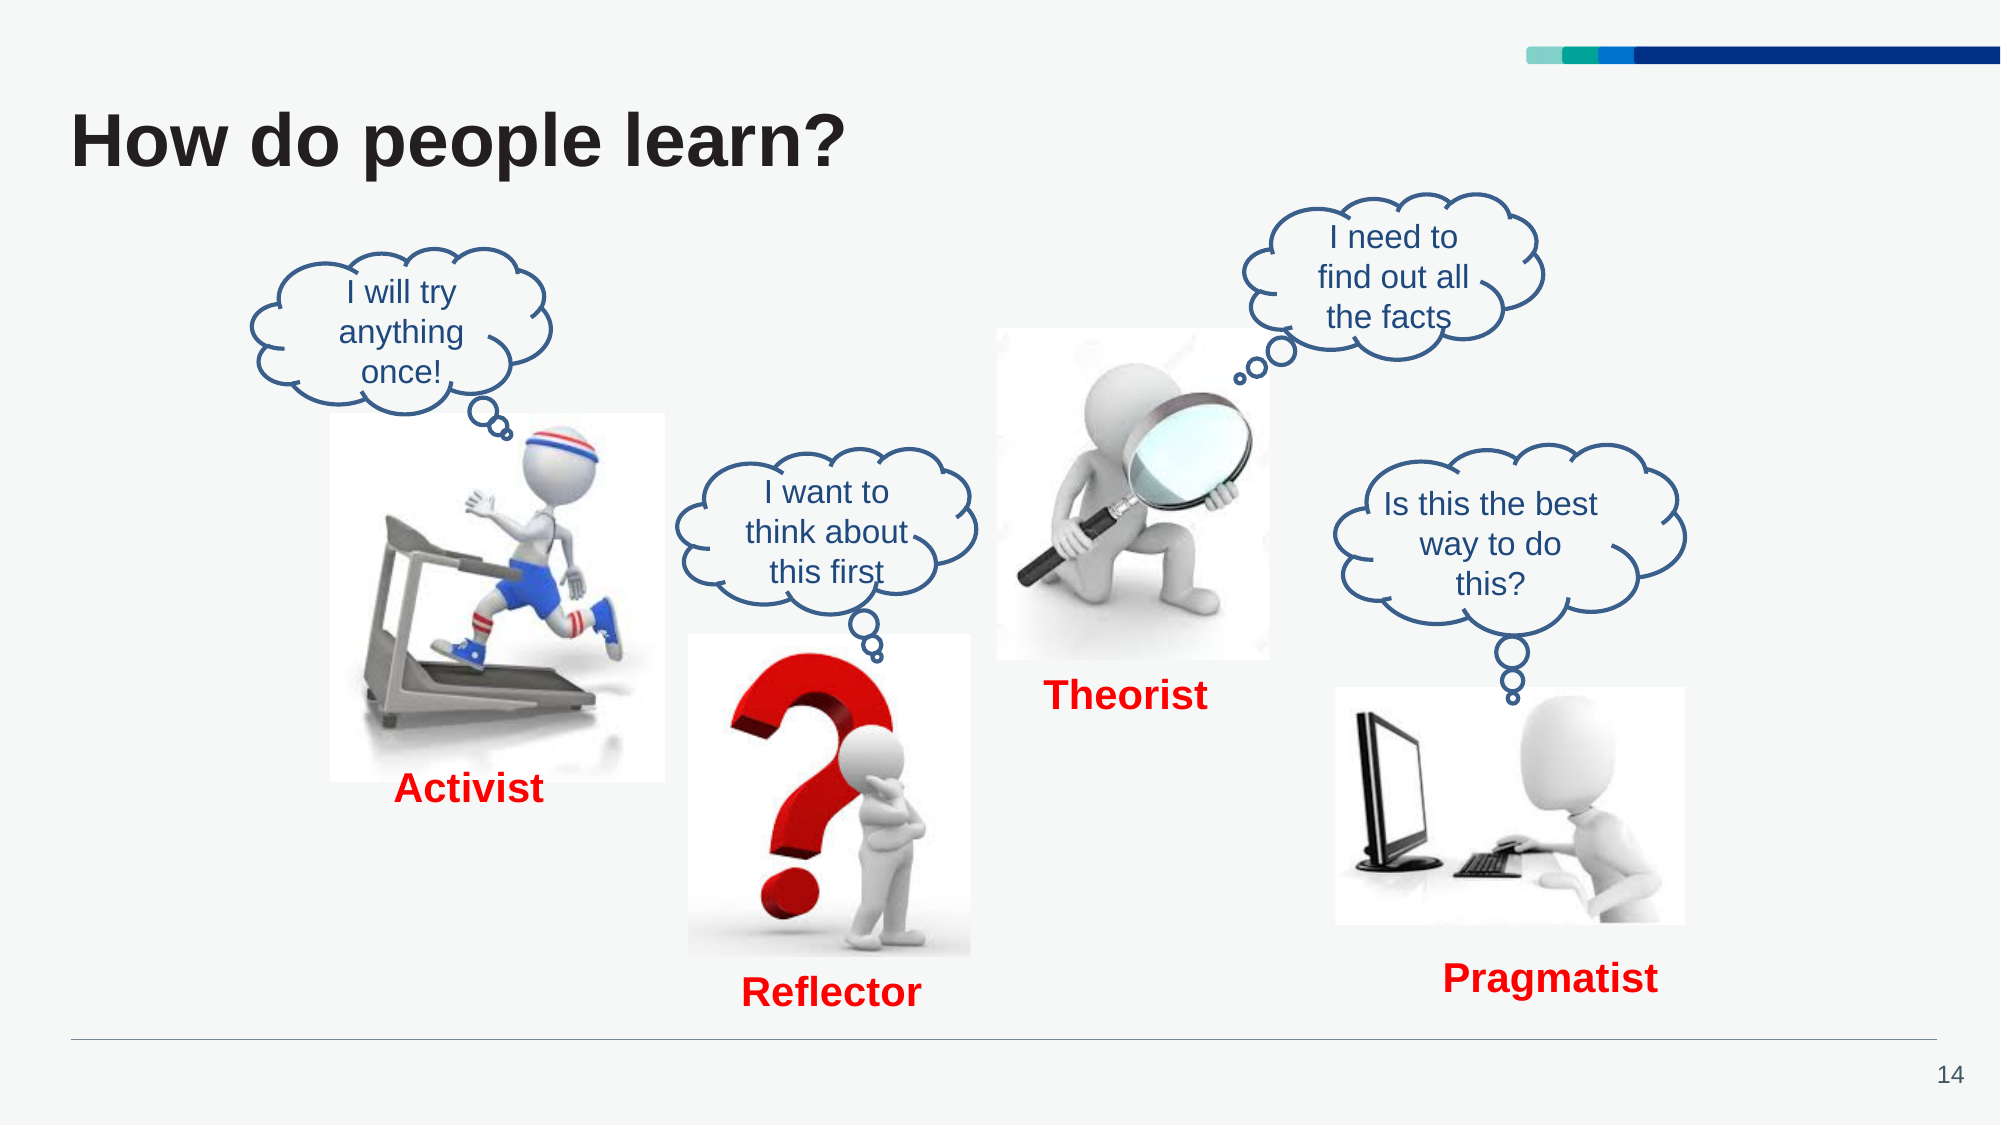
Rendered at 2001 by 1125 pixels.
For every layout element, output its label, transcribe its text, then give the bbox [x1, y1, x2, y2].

text_box Is this the best way to do this? [1365, 474, 1617, 610]
title How do people learn? [70, 70, 1942, 213]
text_box Theorist [1028, 660, 1223, 726]
text_box [1335, 508, 1365, 599]
text_box [1502, 670, 1524, 687]
picture [996, 328, 1270, 660]
text_box Activist [378, 782, 560, 818]
picture [1335, 687, 1685, 925]
picture [1513, 41, 2001, 71]
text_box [677, 448, 977, 614]
text_box Pragmatist [1427, 943, 1674, 1009]
text_box [1391, 610, 1565, 669]
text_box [1244, 193, 1544, 360]
text_box [1381, 444, 1686, 607]
picture [330, 413, 665, 782]
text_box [252, 248, 551, 414]
picture [688, 634, 971, 957]
text_box Reflector [726, 957, 938, 1023]
